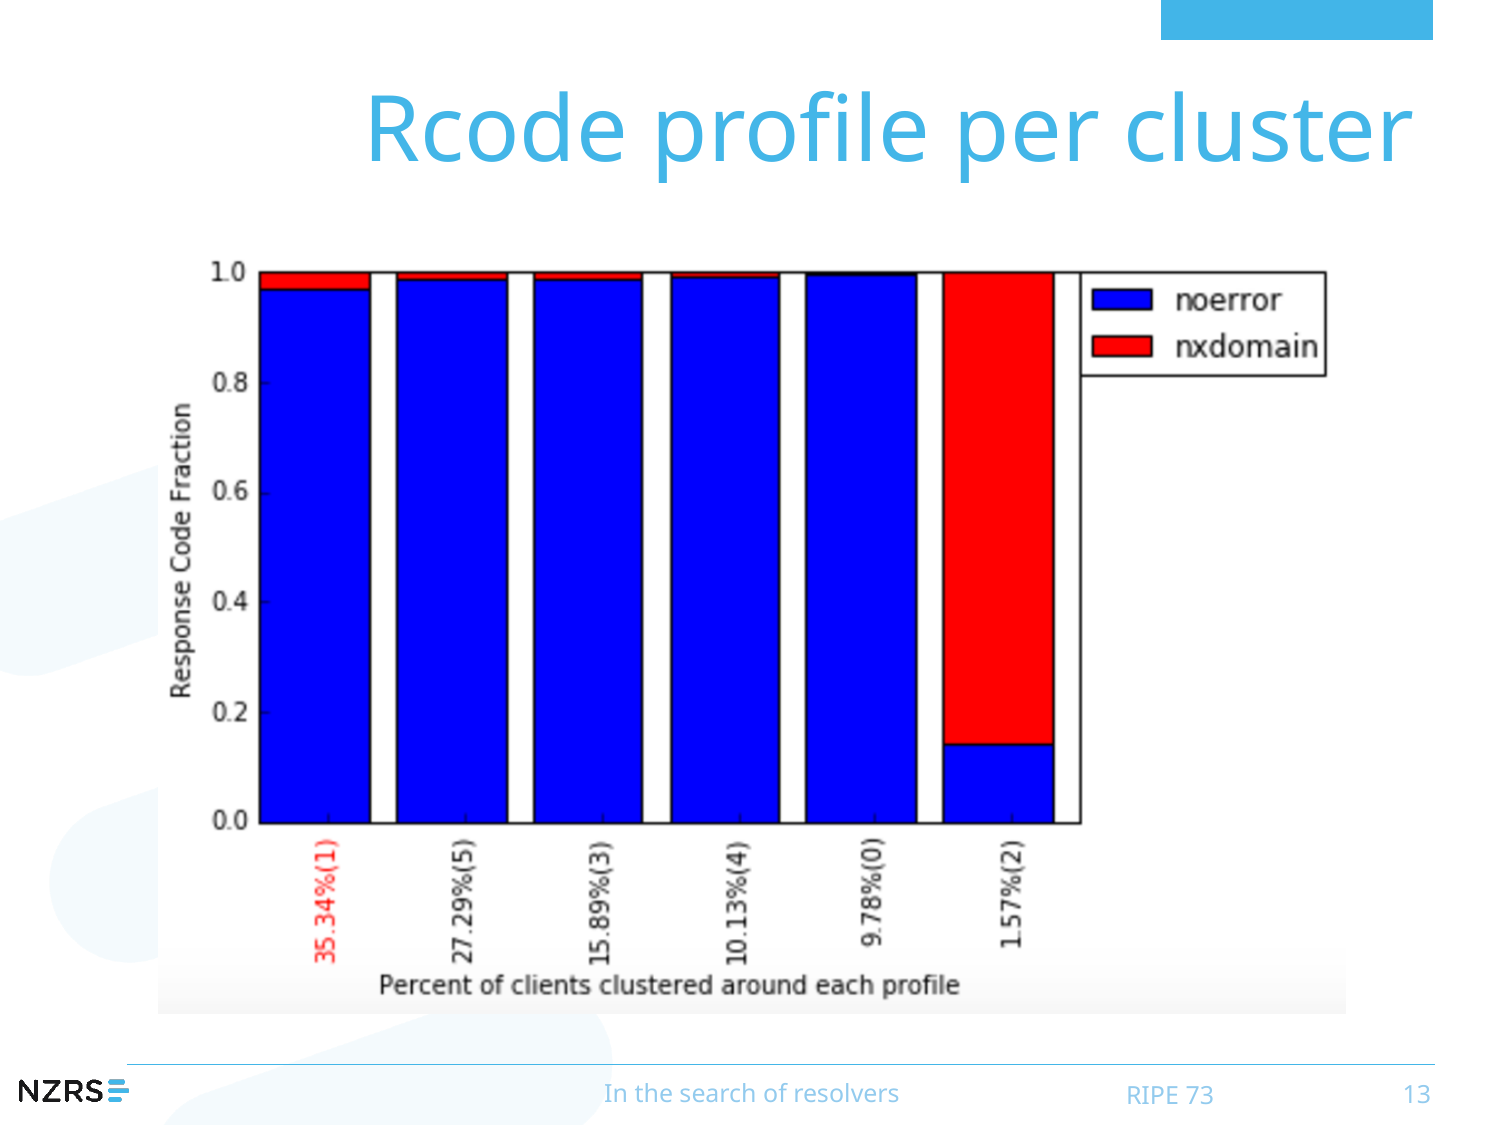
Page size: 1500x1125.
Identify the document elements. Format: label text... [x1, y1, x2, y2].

slide_number RIPE 73 [1063, 1070, 1278, 1120]
title Rcode profile per cluster [75, 59, 1431, 204]
slide_number 13 [1286, 1070, 1447, 1121]
picture [0, 242, 1346, 1125]
footer In the search of resolvers [450, 1070, 1054, 1120]
picture [1161, 0, 1433, 40]
